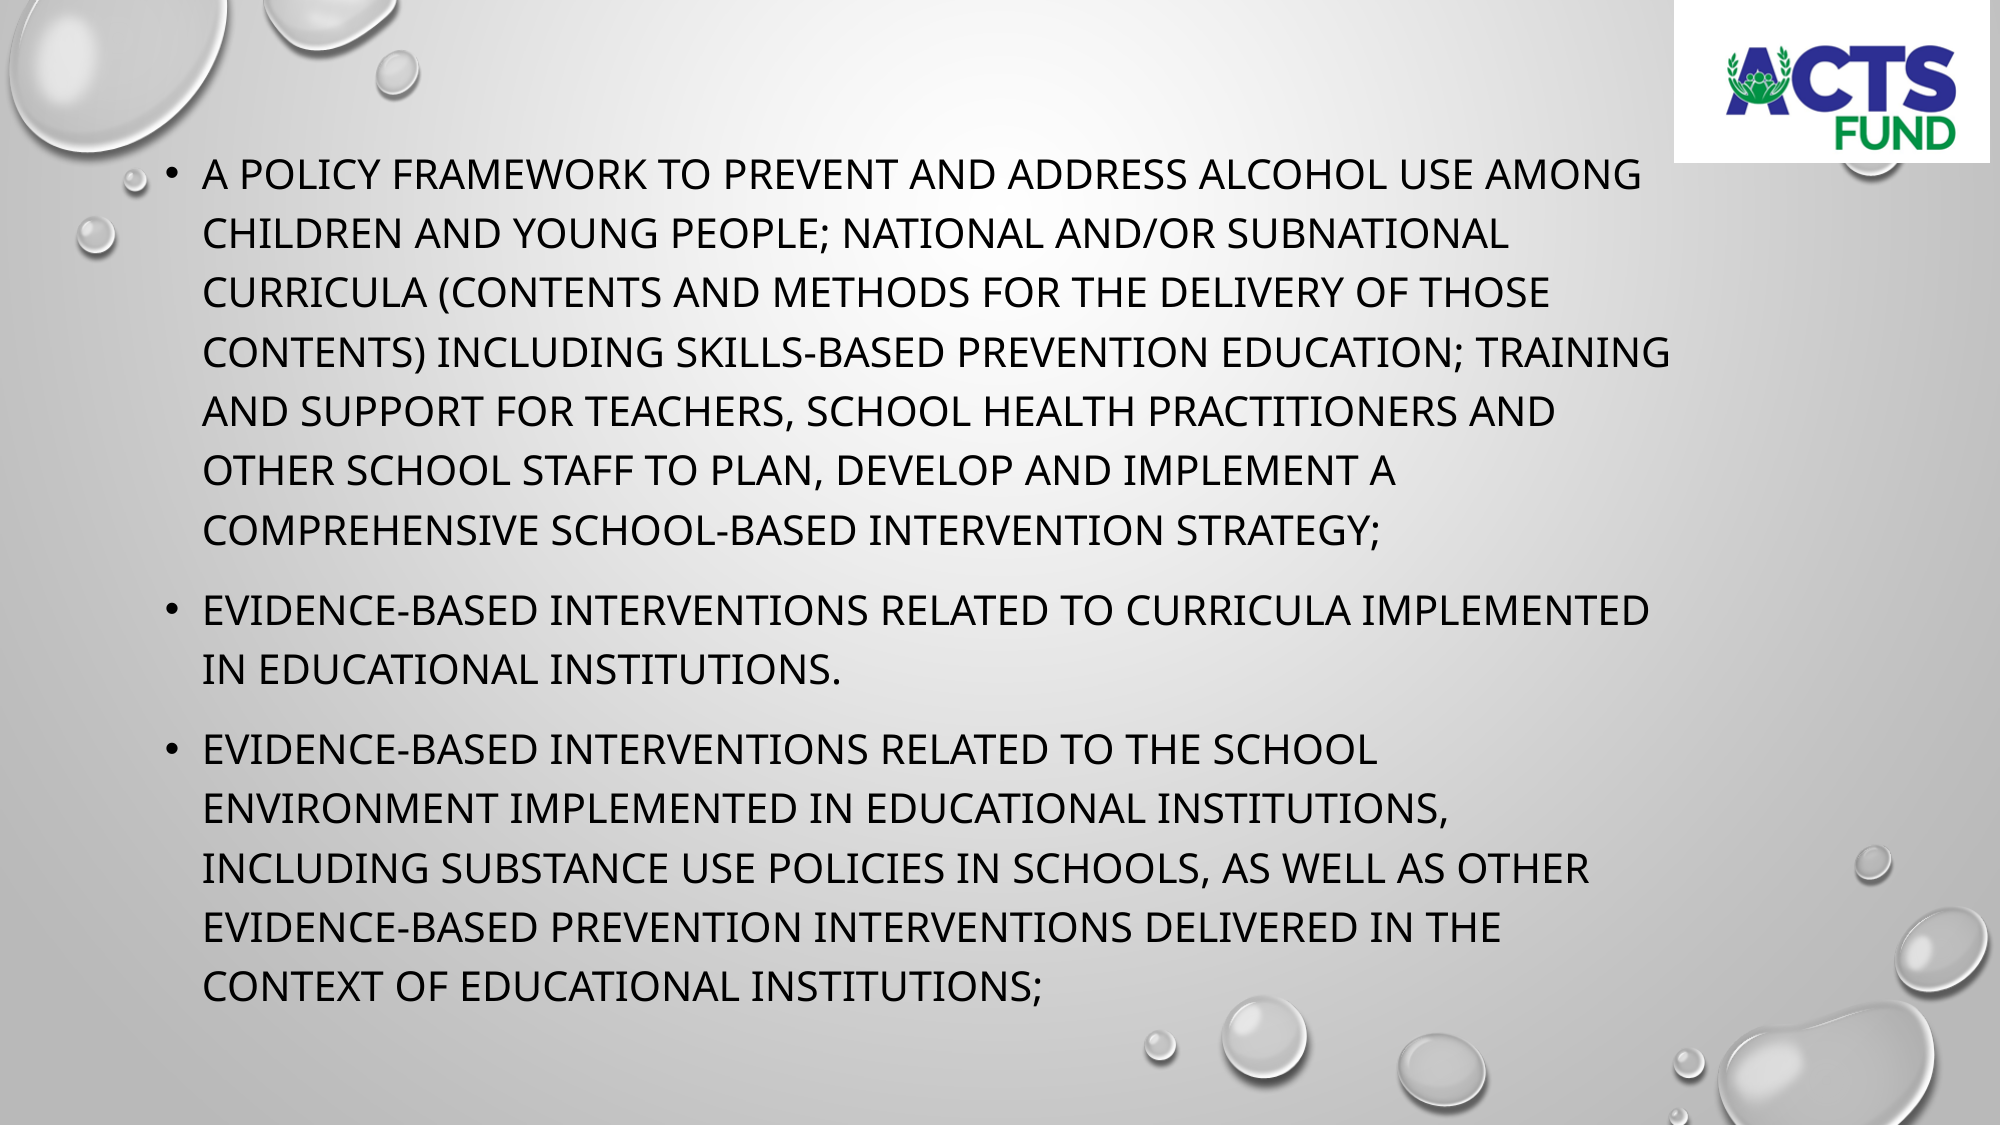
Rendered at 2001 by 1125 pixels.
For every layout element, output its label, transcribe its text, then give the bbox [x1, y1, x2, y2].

list A policy framework to prevent and address alcohol use among children and young people; National and/or subnational curricula (contents and methods for the delivery of those contents) including skills-based prevention education; Training and support for teachers, school health practitioners and other school staff to plan, develop and implement a comprehensive school-based intervention strategy; Evidence-based interventions related to curricula implemented in educational institutions. Evidence-based interventions related to the school environment implemented in educational institutions, including substance use policies in schools, as well as other evidence-based prevention interventions delivered in the context of educational institutions; [149, 130, 1696, 1036]
picture [0, 0, 2000, 1125]
